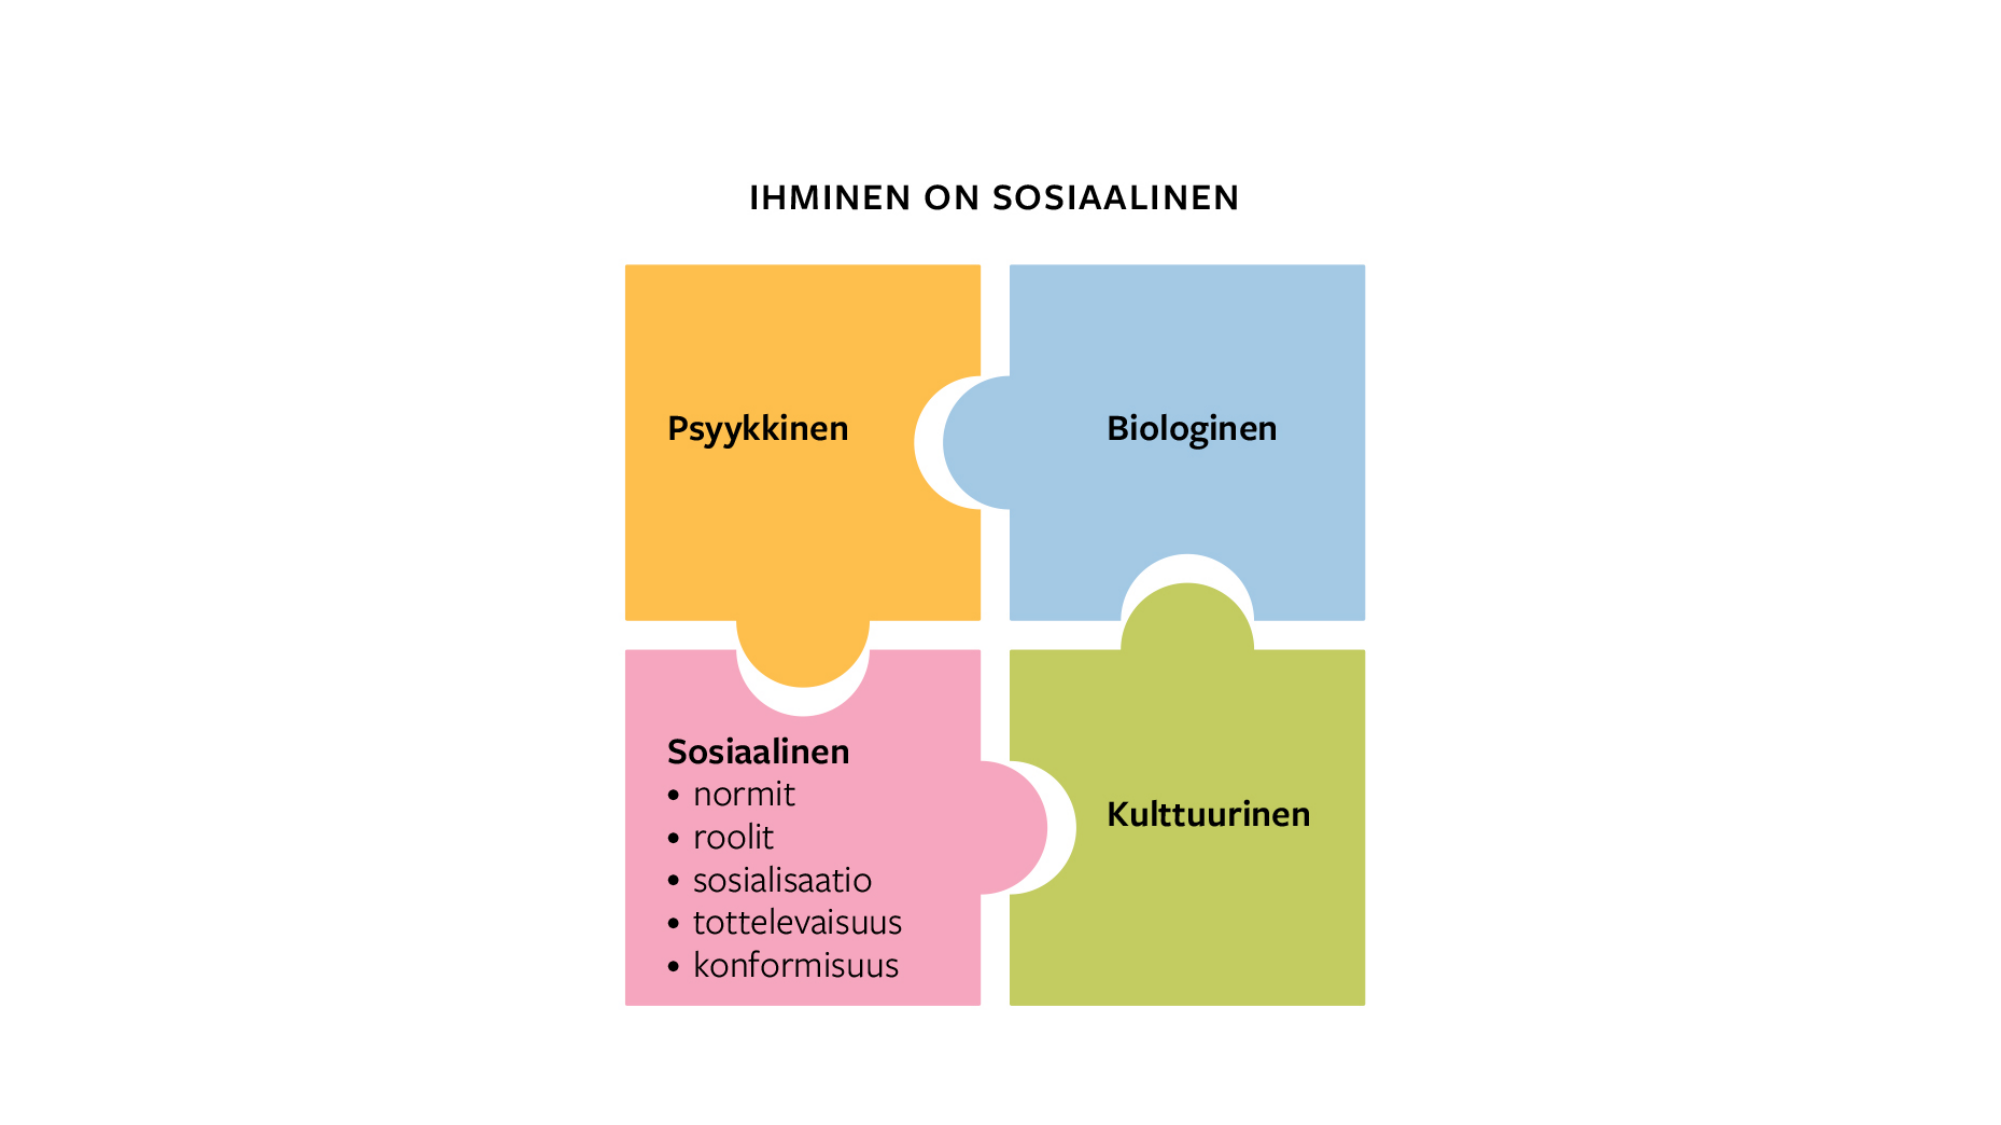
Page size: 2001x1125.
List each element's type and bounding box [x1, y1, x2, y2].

picture [592, 164, 1407, 1062]
